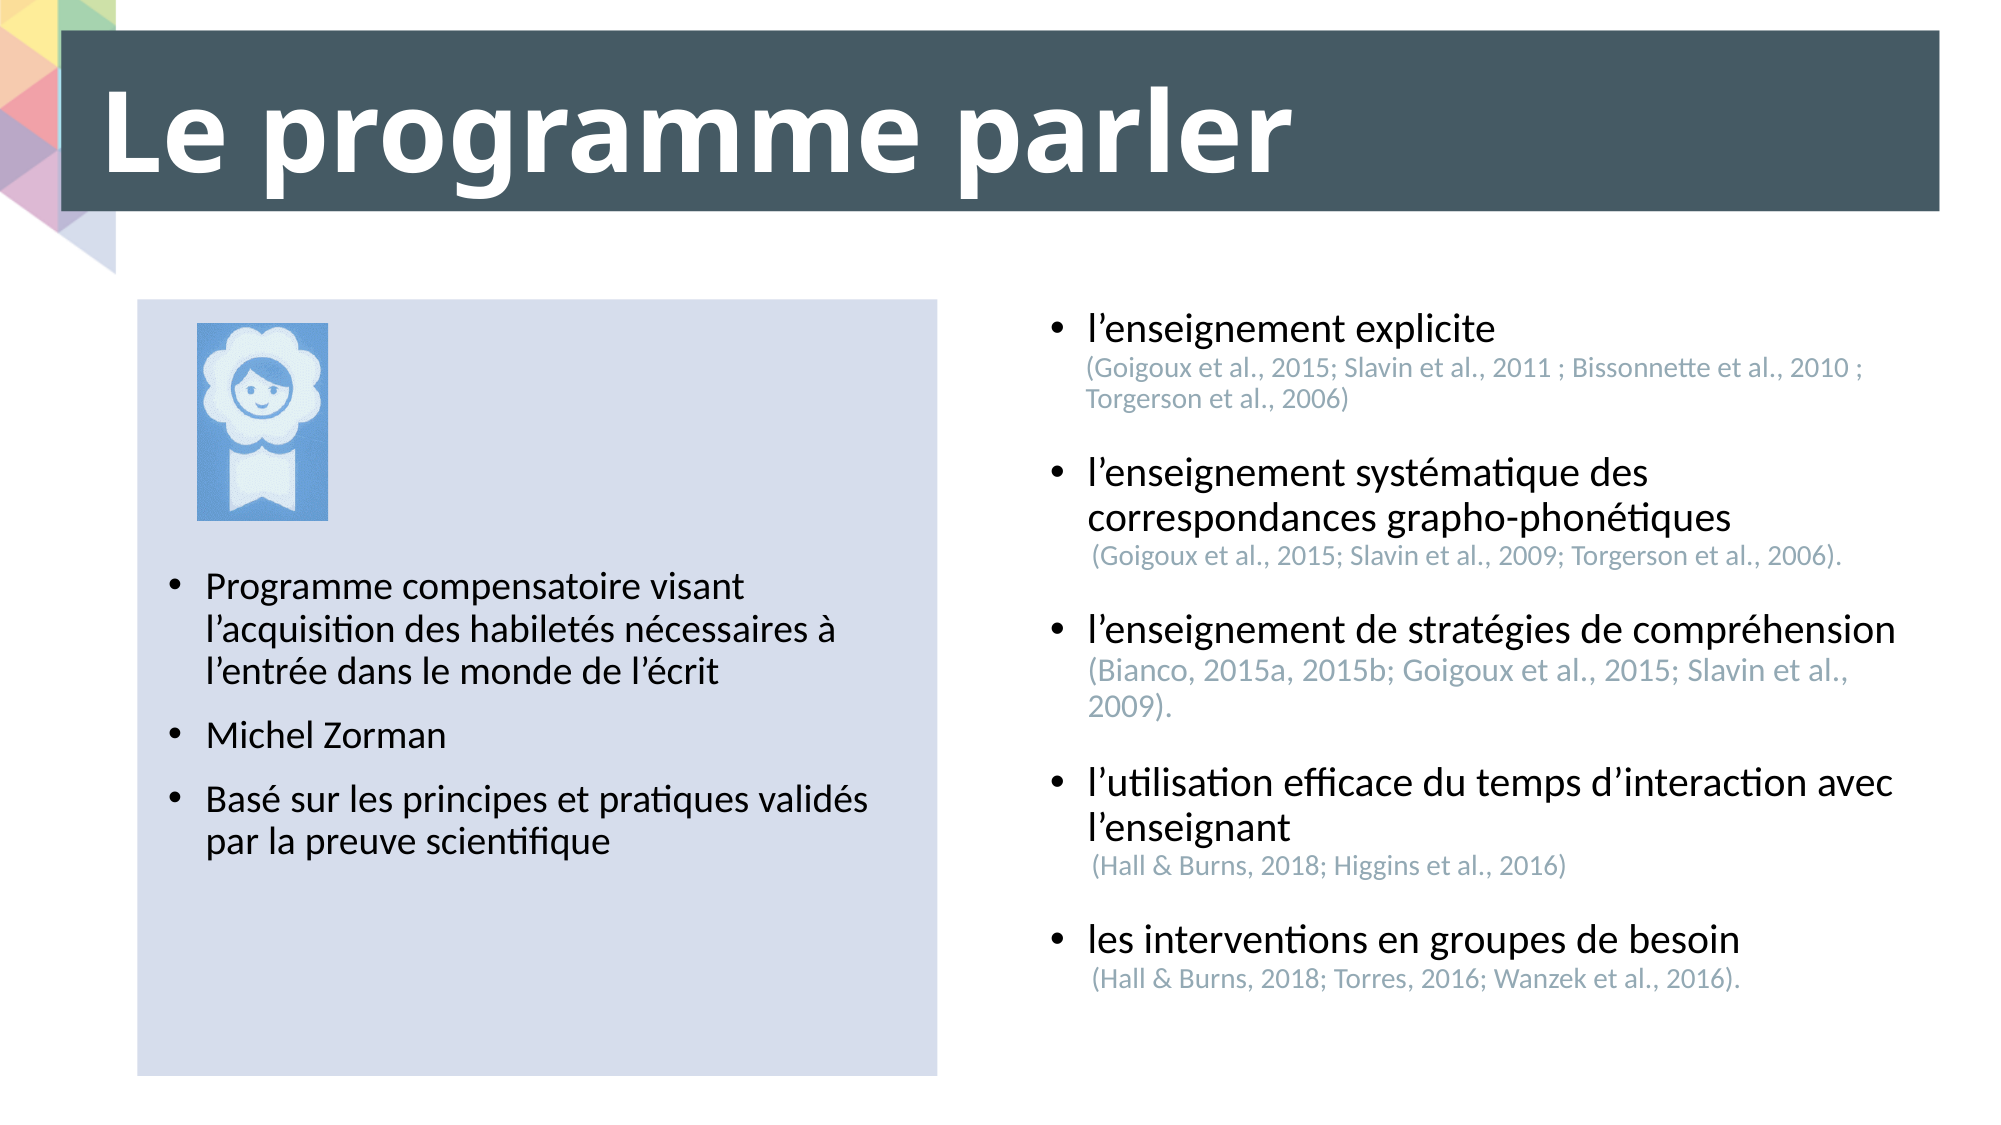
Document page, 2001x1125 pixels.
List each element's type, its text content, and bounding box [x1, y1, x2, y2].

title Le programme parler [84, 27, 1810, 245]
list l’enseignement explicite (Goigoux et al., 2015; Slavin et al., 2011 ; Bissonnette et al., 2010 ; Torgerson et al., 2006) l’enseignement systématique des correspondances grapho-phonétiques (Goigoux et al., 2015; Slavin et al., 2009; Torgerson et al., 2006). l’enseignement de stratégies de compréhension (Bianco, 2015a, 2015b; Goigoux et al., 2015; Slavin et al., 2009). l’utilisation efficace du temps d’interaction avec l’enseignant (Hall & Burns, 2018; Higgins et al., 2016) les interventions en groupes de besoin (Hall & Burns, 2018; Torres, 2016; Wanzek et al., 2016). [1035, 299, 1925, 1014]
list Programme compensatoire visant l’acquisition des habiletés nécessaires à l’entrée dans le monde de l’écrit Michel Zorman Basé sur les principes et pratiques validés par la preuve scientifique [137, 299, 938, 1076]
picture [0, 0, 2001, 1125]
